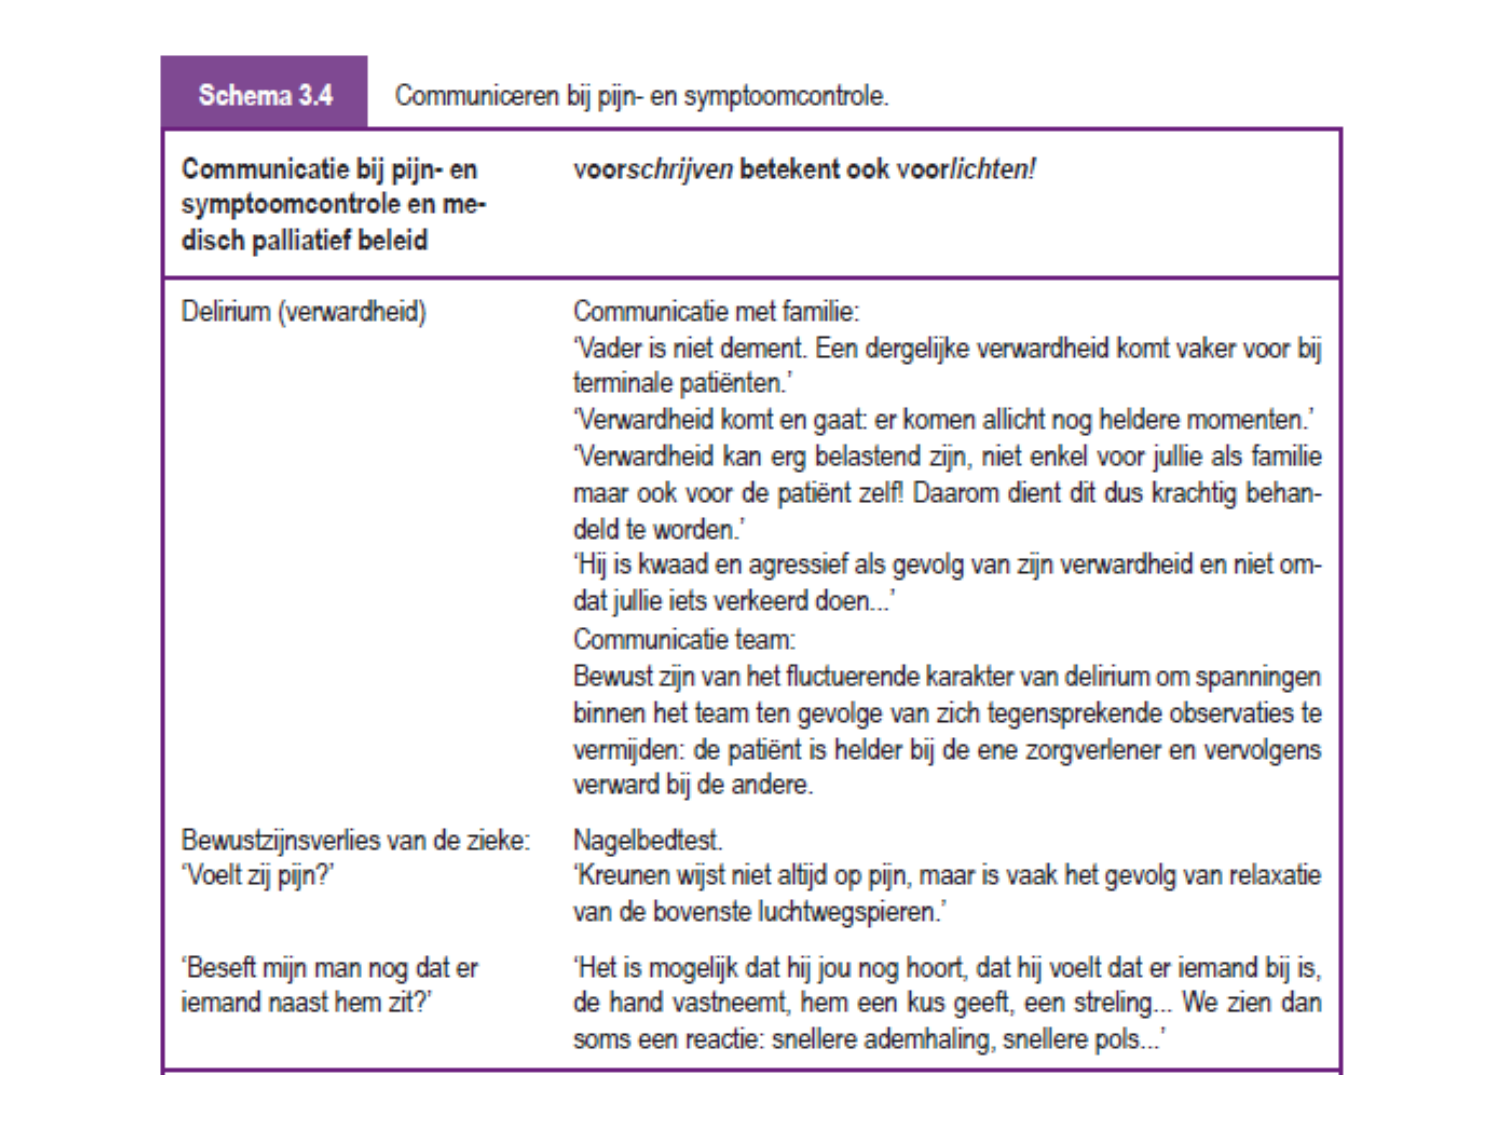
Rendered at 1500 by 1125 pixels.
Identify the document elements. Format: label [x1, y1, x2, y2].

picture [159, 54, 1348, 1075]
